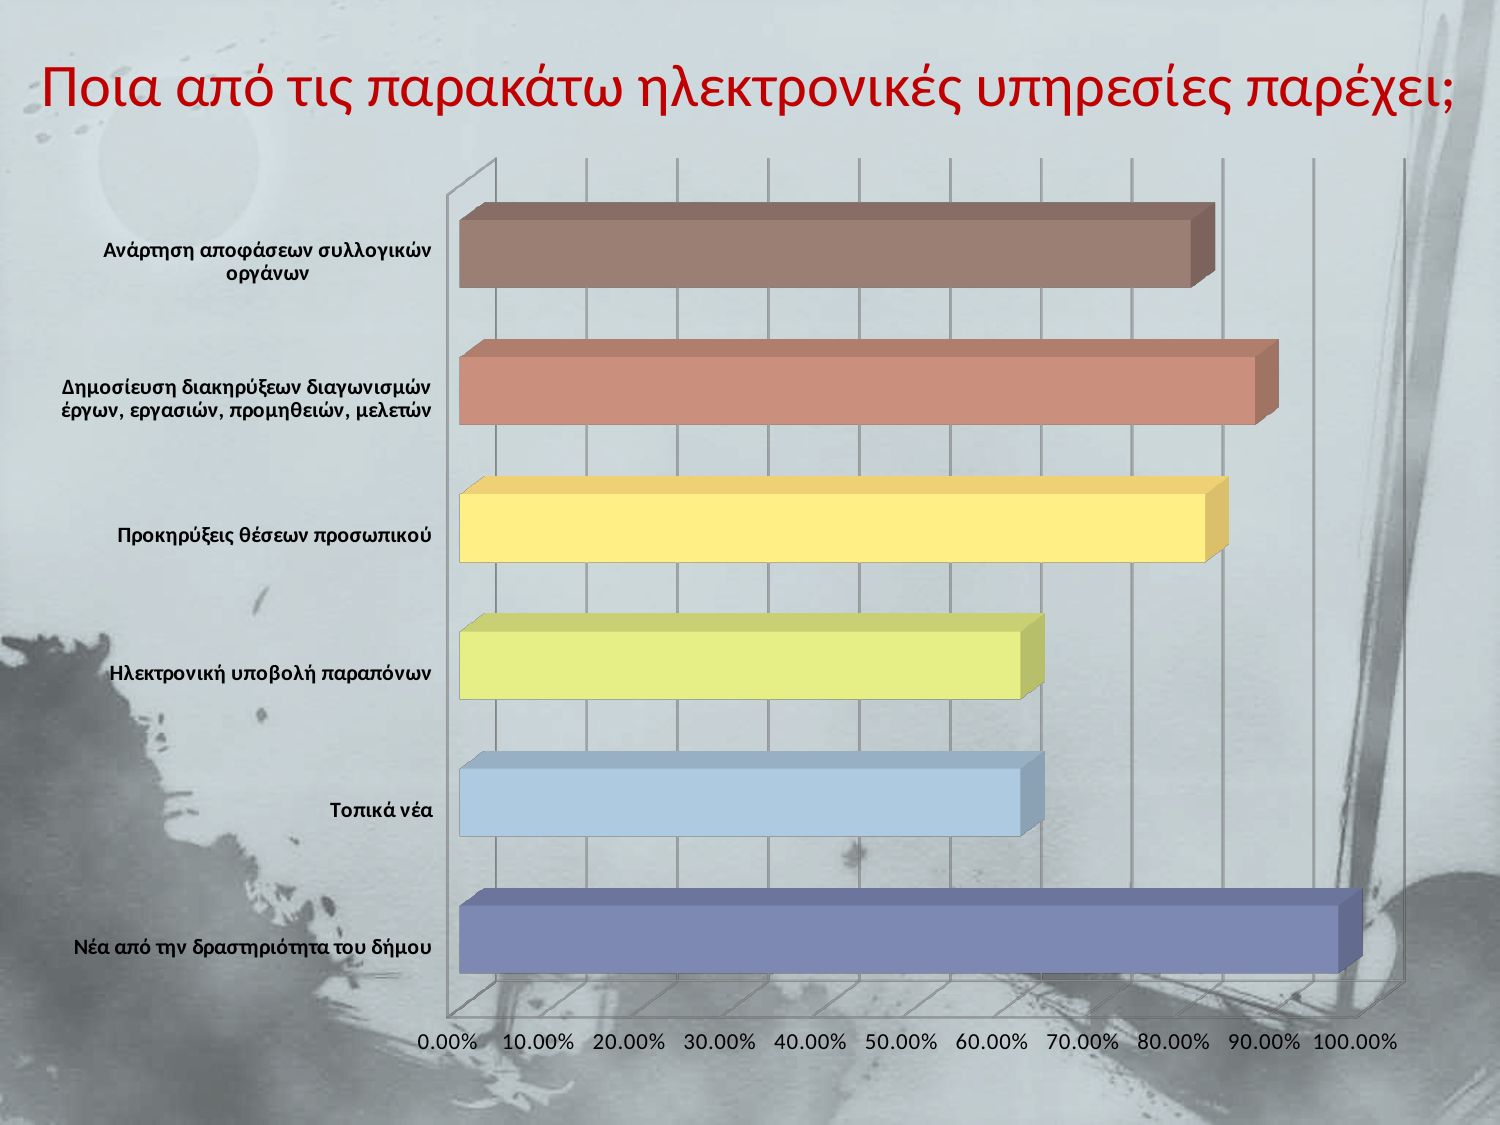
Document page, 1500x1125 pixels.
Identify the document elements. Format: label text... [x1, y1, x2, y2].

chart [34, 140, 1466, 1091]
title Ποια από τις παρακάτω ηλεκτρονικές υπηρεσίες παρέχει; [0, 23, 1500, 141]
